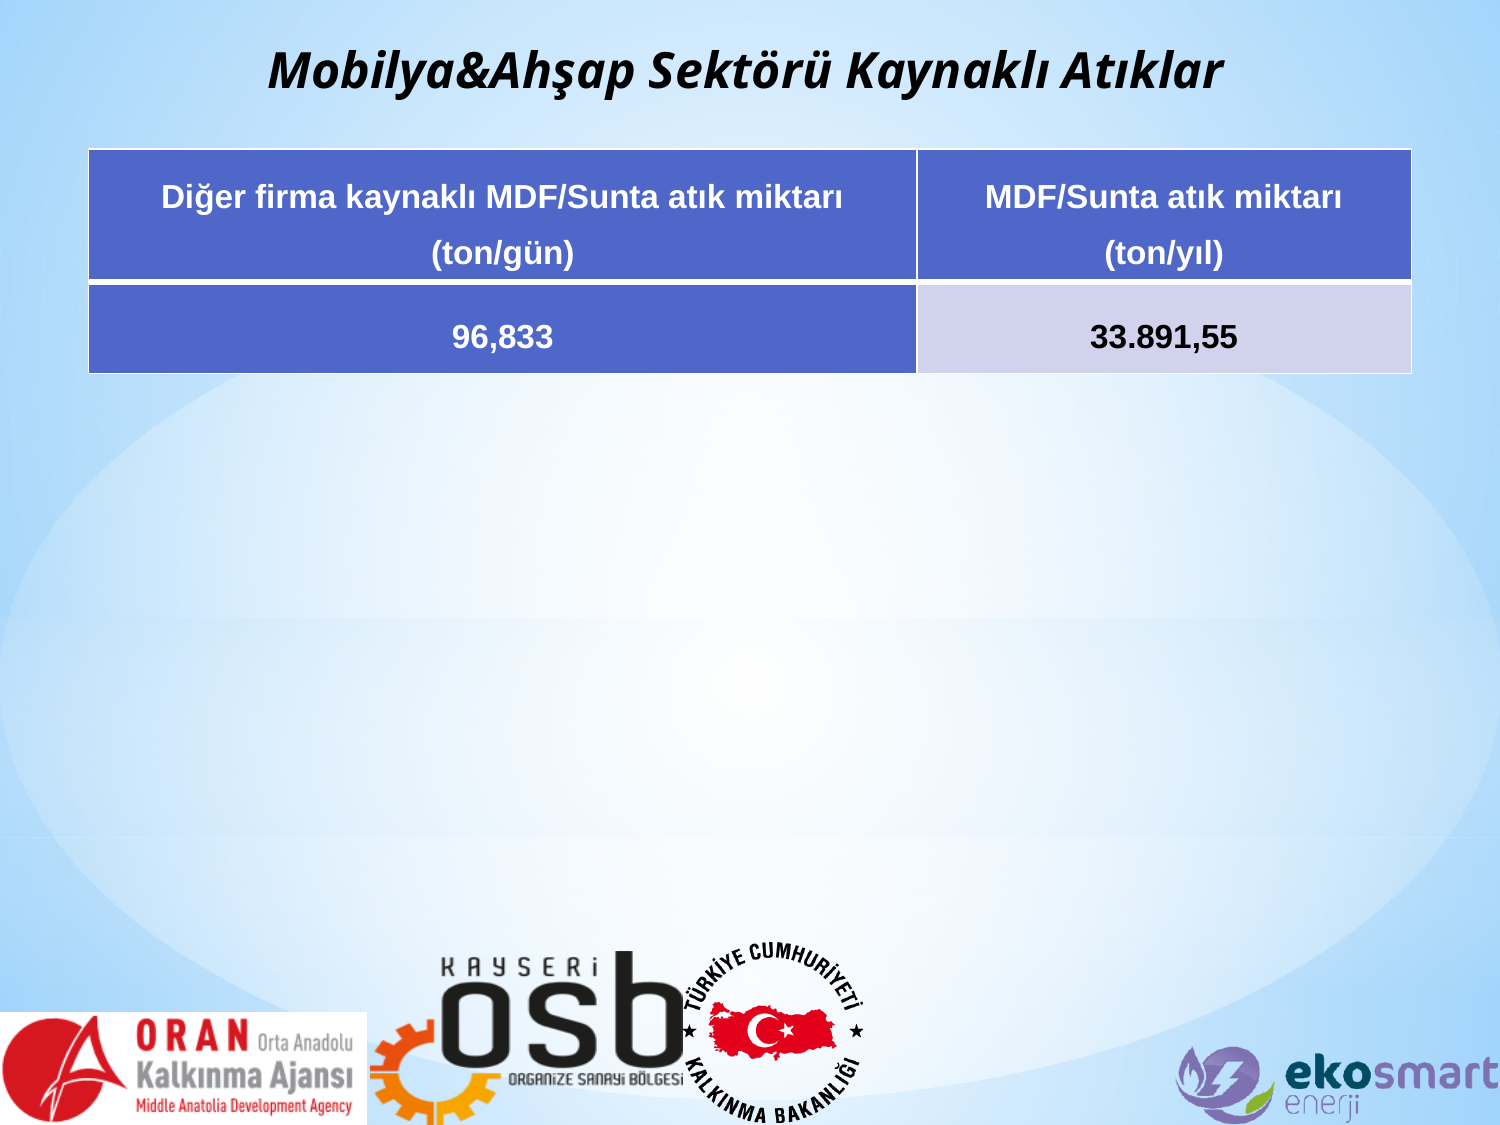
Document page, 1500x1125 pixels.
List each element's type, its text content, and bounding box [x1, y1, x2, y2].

text_box Mobilya&Ahşap Sektörü Kaynaklı Atıklar [0, 30, 1496, 106]
picture [370, 942, 863, 1125]
table_cell 33.891,55 [918, 285, 1411, 373]
table_header MDF/Sunta atık miktarı (ton/yıl) [918, 150, 1411, 279]
table_cell 96,833 [89, 285, 916, 373]
table_header Diğer firma kaynaklı MDF/Sunta atık miktarı (ton/gün) [89, 150, 916, 279]
picture [0, 1012, 367, 1125]
picture [1174, 1046, 1498, 1124]
